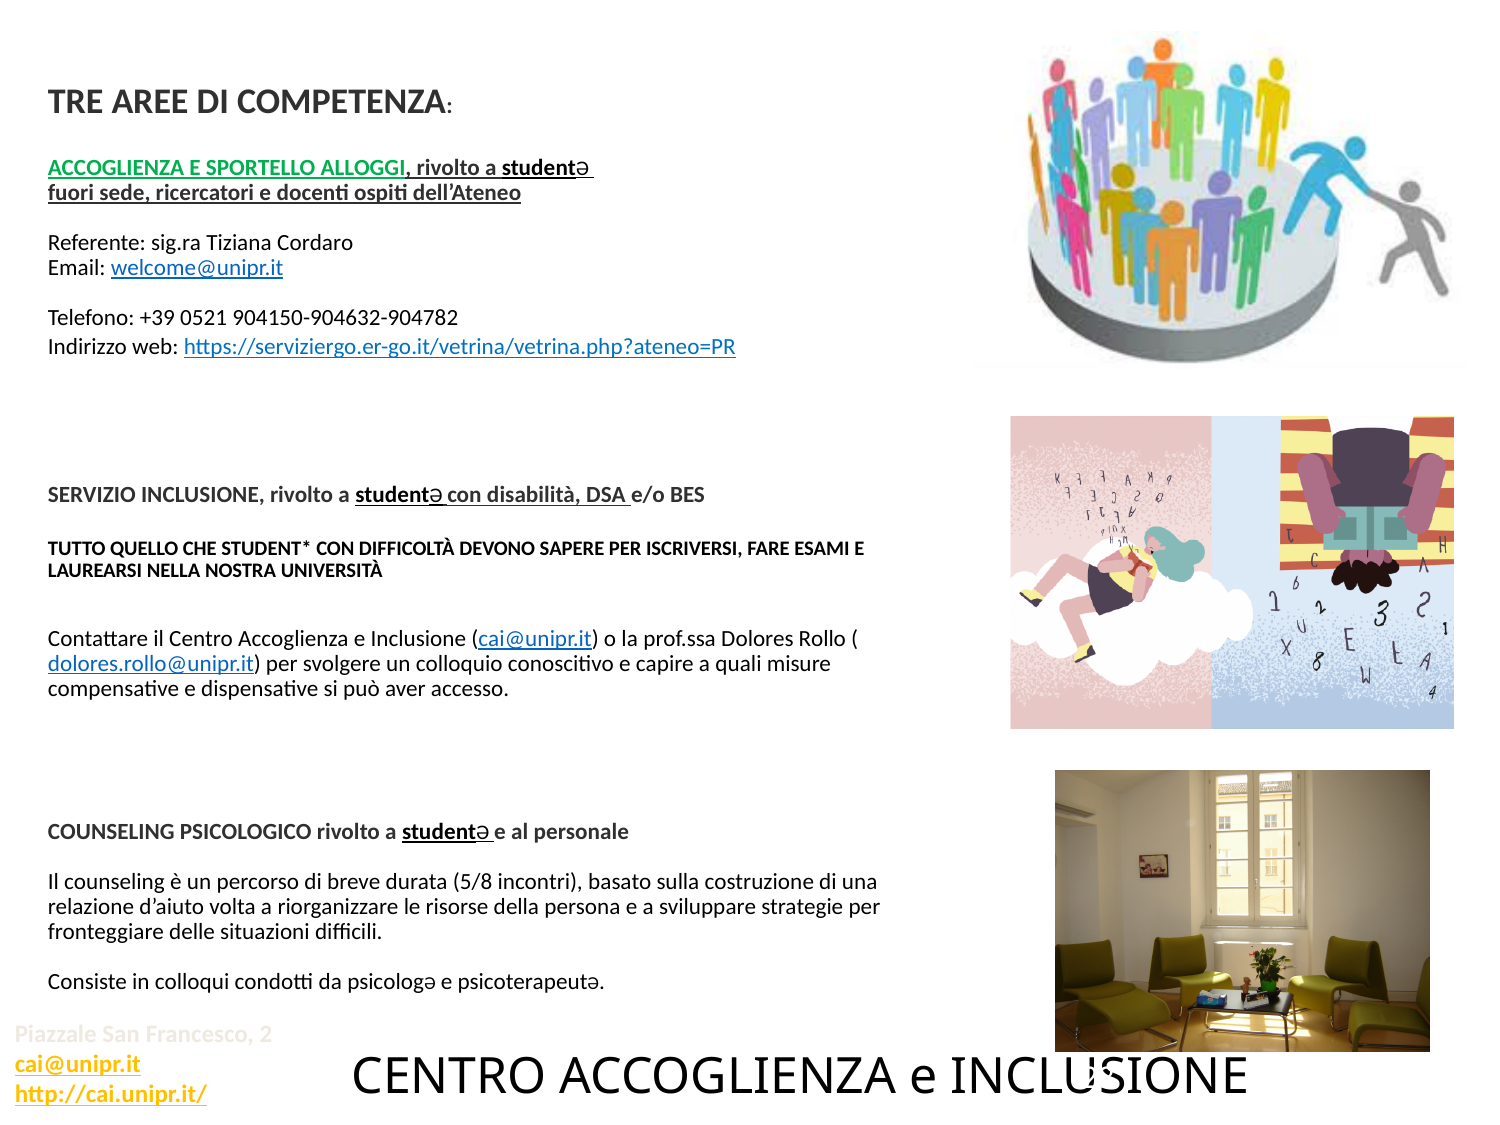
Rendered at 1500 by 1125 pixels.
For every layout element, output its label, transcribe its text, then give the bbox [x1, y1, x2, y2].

picture [972, 31, 1468, 369]
text_box Piazzale San Francesco, 2 cai@unipr.it http://cai.unipr.it/ [0, 1010, 337, 1125]
title CENTRO ACCOGLIENZA e INCLUSIONE [337, 1051, 1411, 1112]
text_box TRE AREE DI COMPETENZA: ACCOGLIENZA E SPORTELLO ALLOGGI, rivolto a studentƏ fuori sede, ricercatori e docenti ospiti dell’Ateneo Referente: sig.ra Tiziana Cordaro Email: welcome@unipr.it Telefono: +39 0521 904150-904632-904782 Indirizzo web: https://serviziergo.er-go.it/vetrina/vetrina.php?ateneo=PR SERVIZIO INCLUSIONE, rivolto a studentƏ con disabilità, DSA e/o BES TUTTO QUELLO CHE STUDENT* CON DIFFICOLTÀ DEVONO SAPERE PER ISCRIVERSI, FARE ESAMI E LAUREARSI NELLA NOSTRA UNIVERSITÀ Contattare il Centro Accoglienza e Inclusione (cai@unipr.it) o la prof.ssa Dolores Rollo (dolores.rollo@unipr.it) per svolgere un colloquio conoscitivo e capire a quali misure compensative e dispensative si può aver accesso. COUNSELING PSICOLOGICO rivolto a studentƏ e al personale Il counseling è un percorso di breve durata (5/8 incontri), basato sulla costruzione di una relazione d’aiuto volta a riorganizzare le risorse della persona e a sviluppare strategie per fronteggiare delle situazioni difficili. Consiste in colloqui condotti da psicologƏ e psicoterapeutƏ. [32, 75, 963, 1046]
picture [997, 411, 1459, 735]
slide_number 23 [1066, 1052, 1157, 1106]
picture [1055, 770, 1430, 1052]
